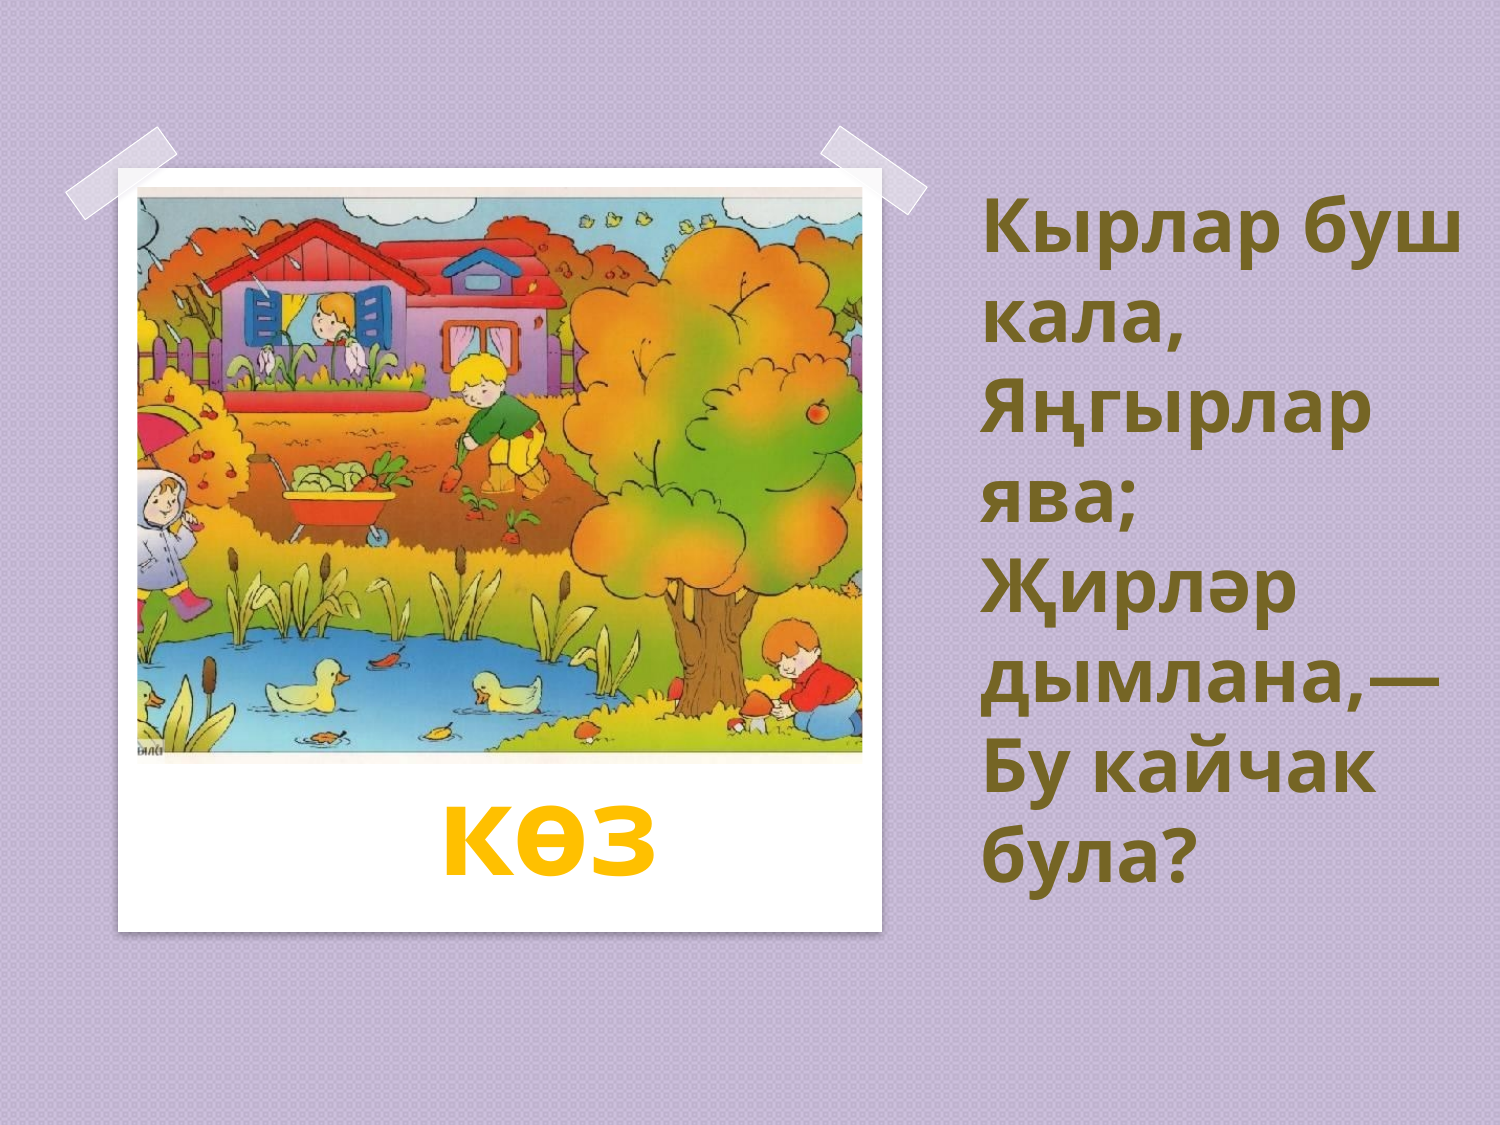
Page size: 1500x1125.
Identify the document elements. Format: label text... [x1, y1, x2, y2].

picture [137, 187, 863, 765]
list көз [194, 787, 863, 913]
title Кырлар буш кала, Яңгырлар ява; Җирләр дымлана,— Бу кайчак була? [965, 174, 1500, 905]
